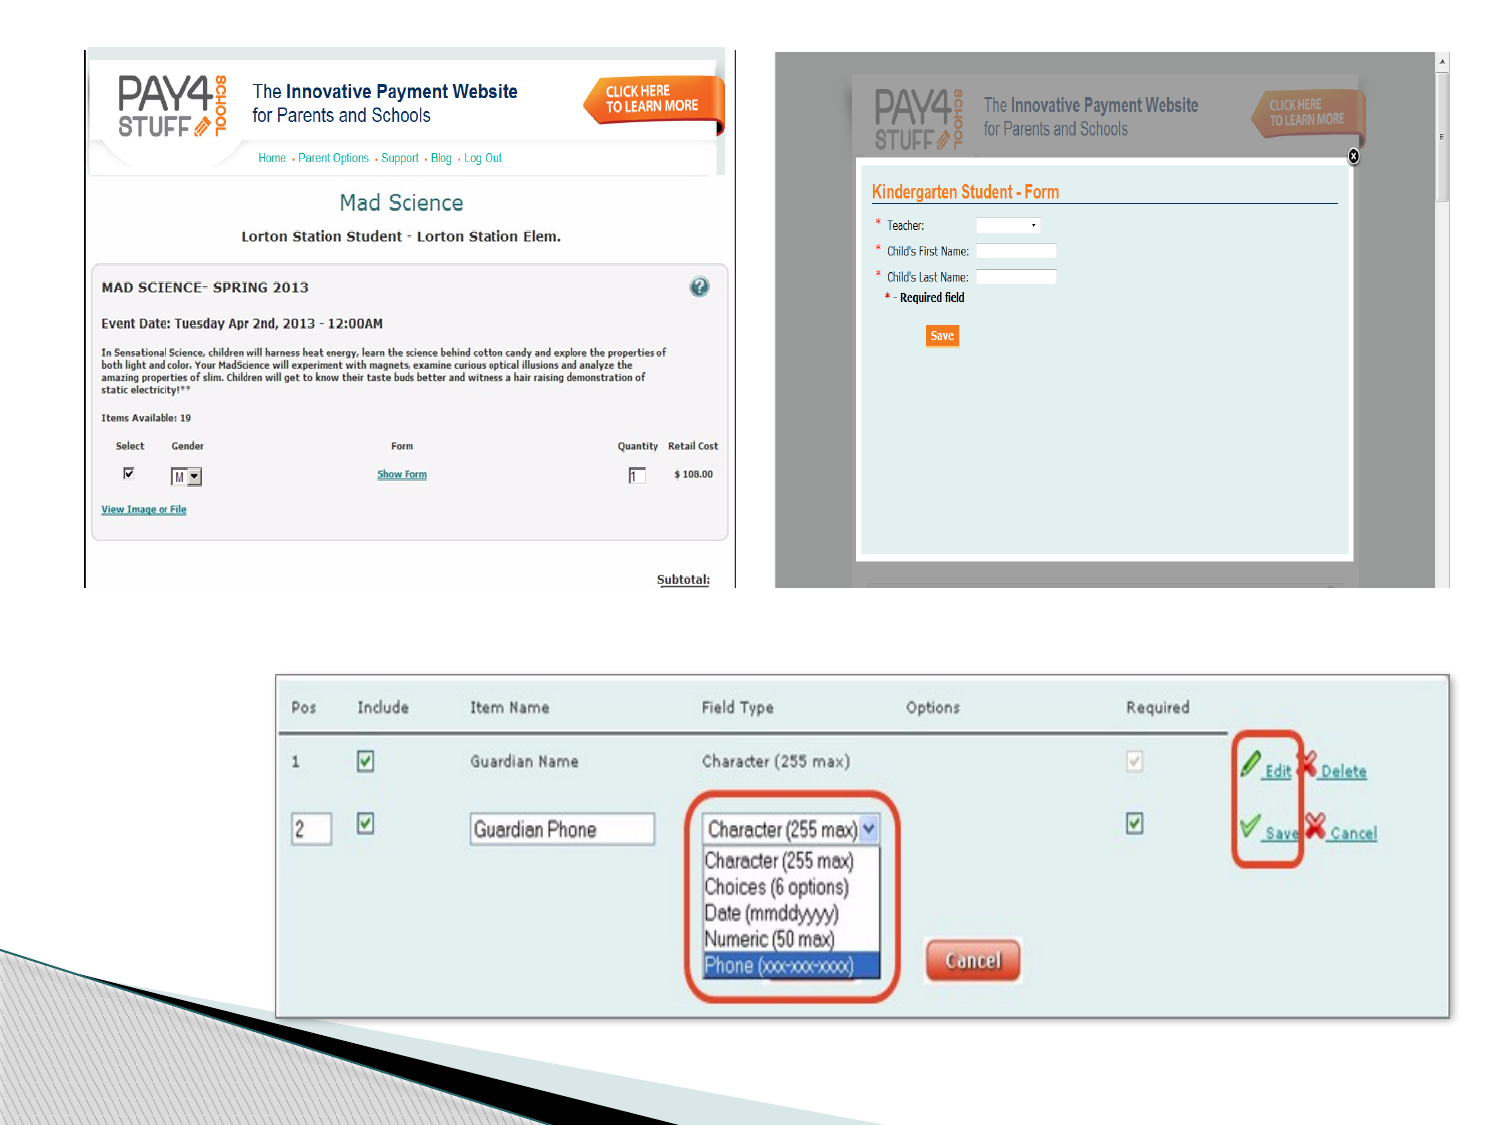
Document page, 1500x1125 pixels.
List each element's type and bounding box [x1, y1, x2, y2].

picture [774, 51, 1451, 588]
picture [74, 47, 741, 588]
picture [274, 674, 1451, 1019]
